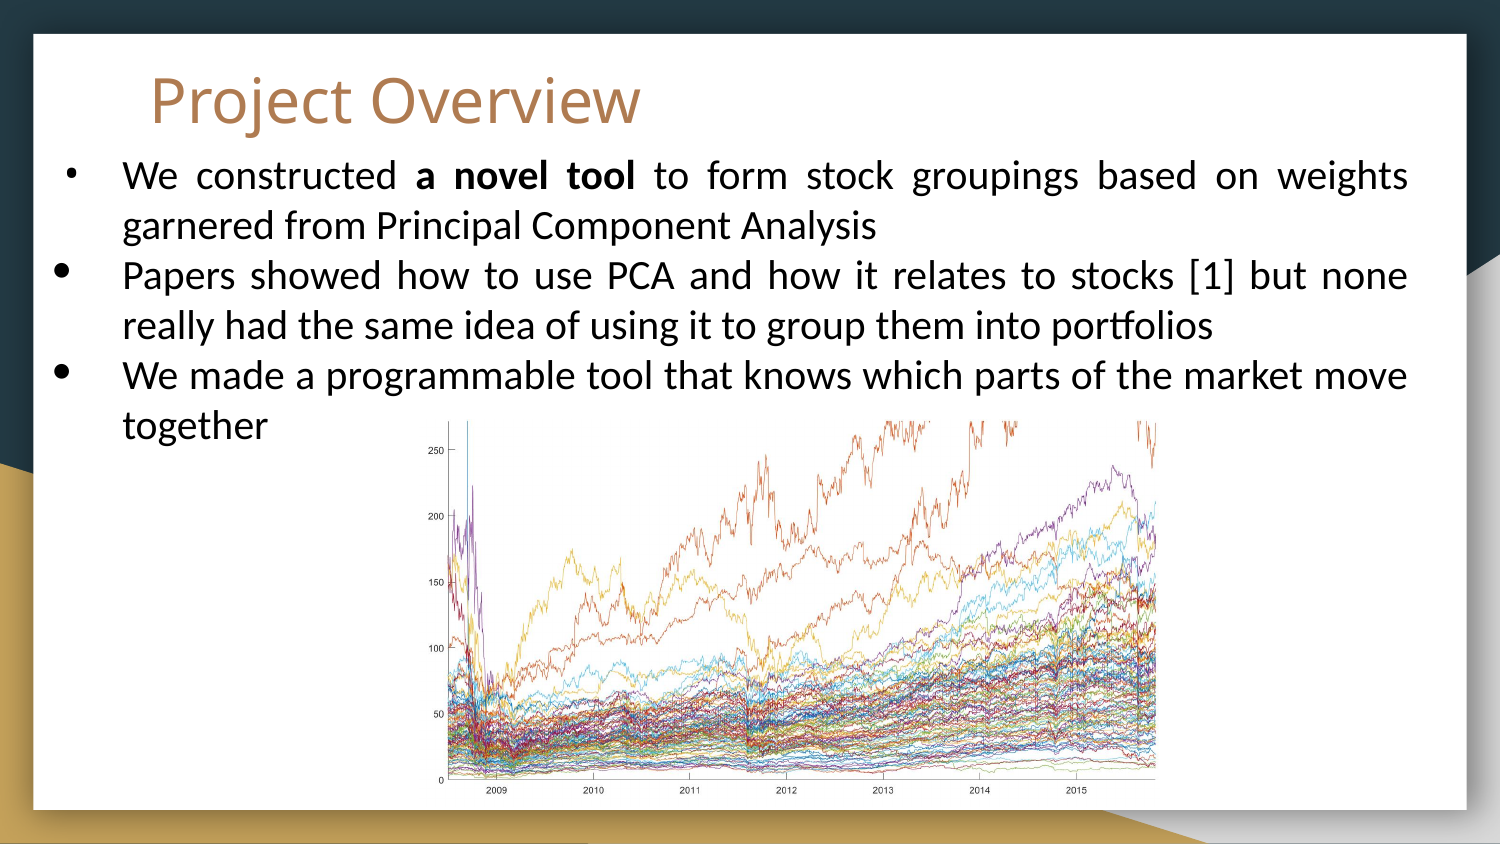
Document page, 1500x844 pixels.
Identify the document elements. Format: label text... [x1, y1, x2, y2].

list We constructed a novel tool to form stock groupings based on weights garnered from Principal Component Analysis Papers showed how to use PCA and how it relates to stocks [1] but none really had the same idea of using it to group them into portfolios We made a programmable tool that knows which parts of the market move together [32, 132, 1424, 453]
title Project Overview [134, 46, 1366, 132]
picture [419, 419, 1161, 807]
